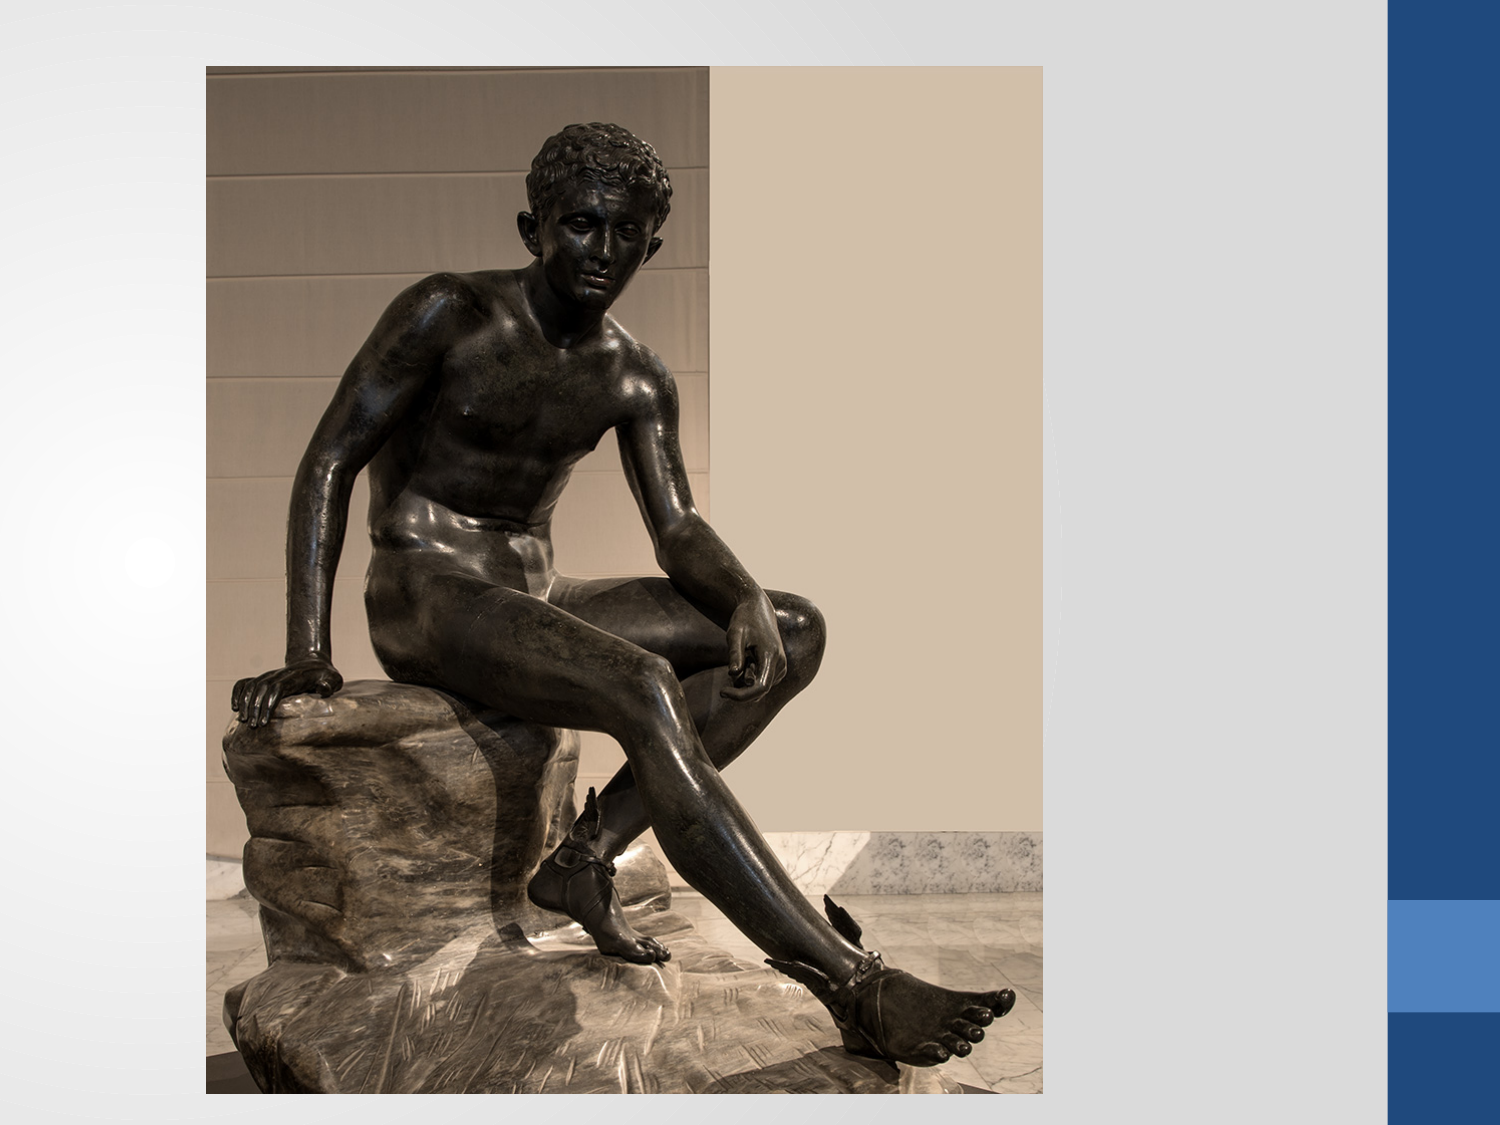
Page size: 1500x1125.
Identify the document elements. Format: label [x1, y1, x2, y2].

list [206, 65, 1044, 1094]
